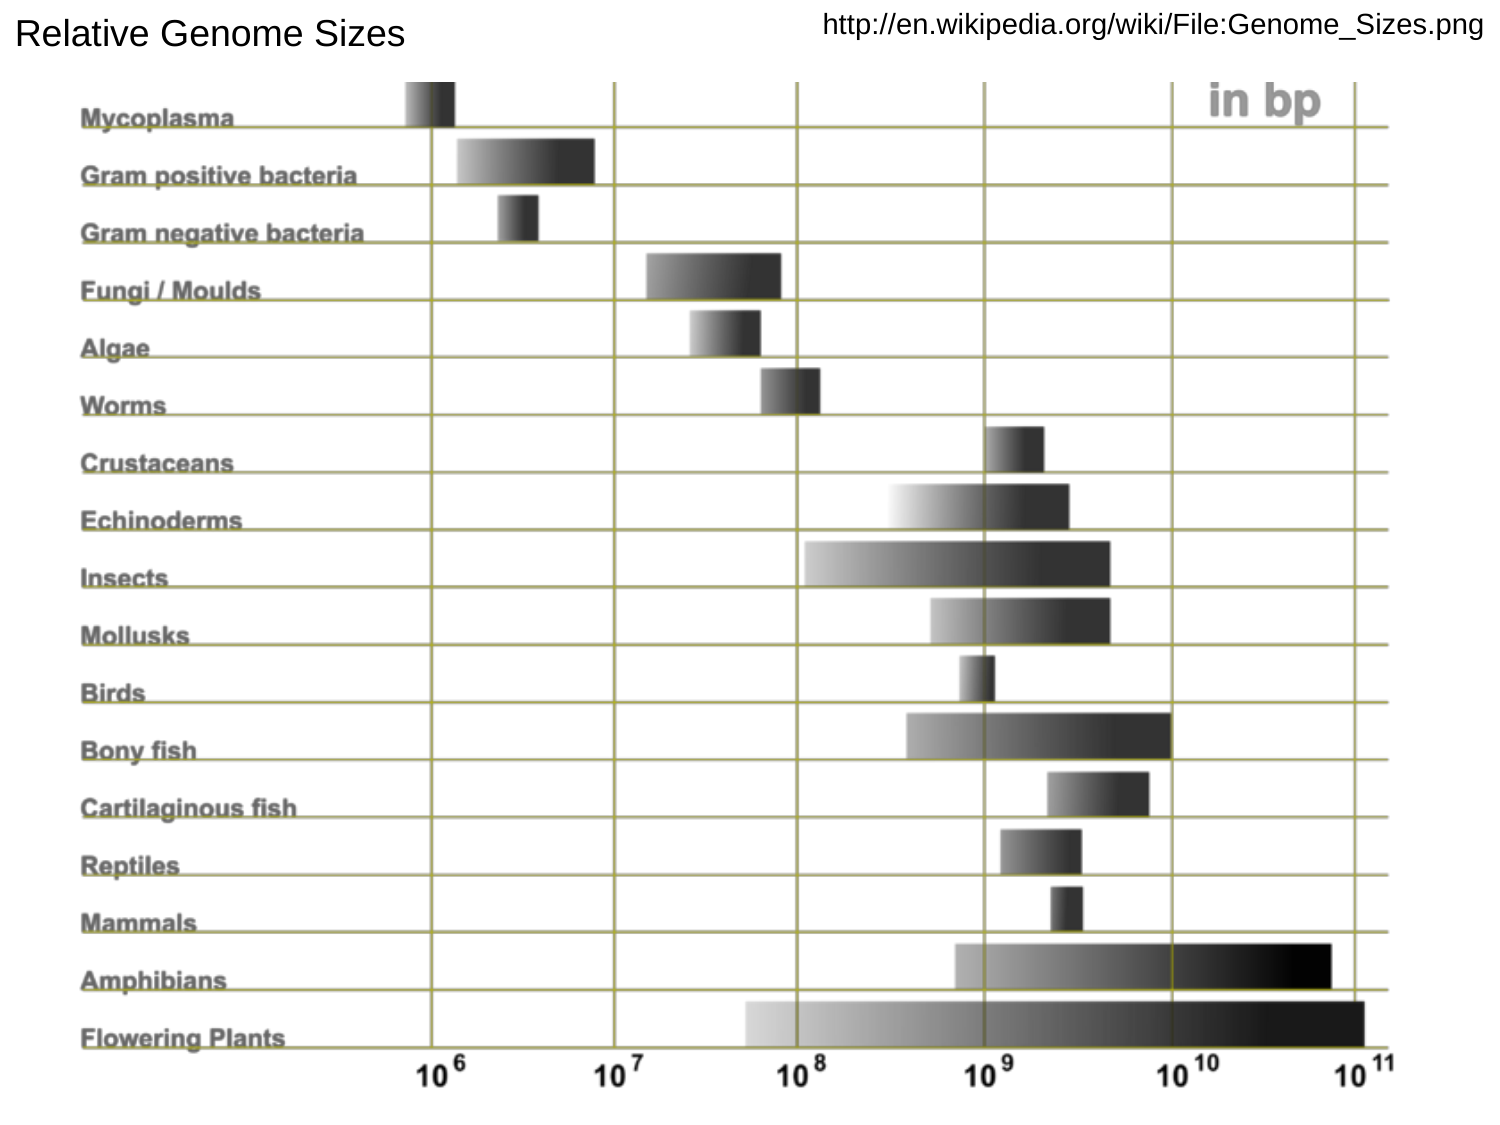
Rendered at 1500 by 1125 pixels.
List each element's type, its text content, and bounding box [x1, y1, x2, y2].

picture [12, 82, 1441, 1093]
text_box Relative Genome Sizes [0, 1, 870, 62]
text_box http://en.wikipedia.org/wiki/File:Genome_Sizes.png [593, 0, 1500, 48]
